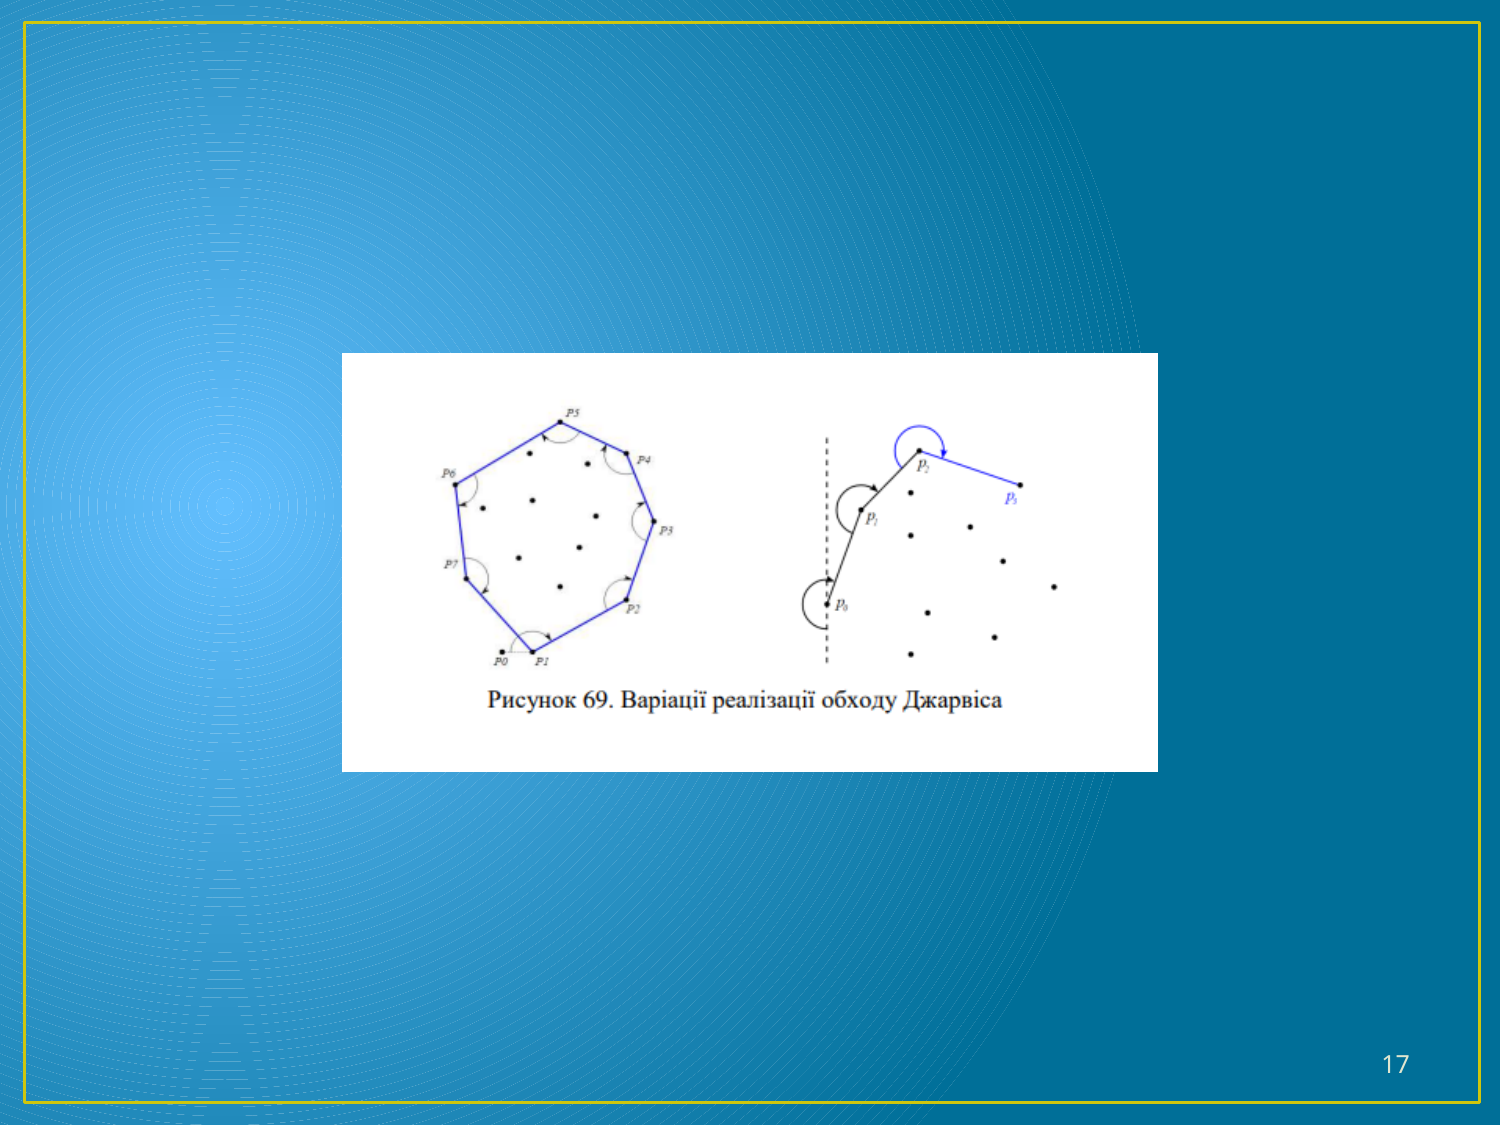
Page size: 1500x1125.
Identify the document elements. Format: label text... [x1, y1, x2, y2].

slide_number 17 [1074, 1035, 1425, 1096]
picture [342, 352, 1157, 773]
